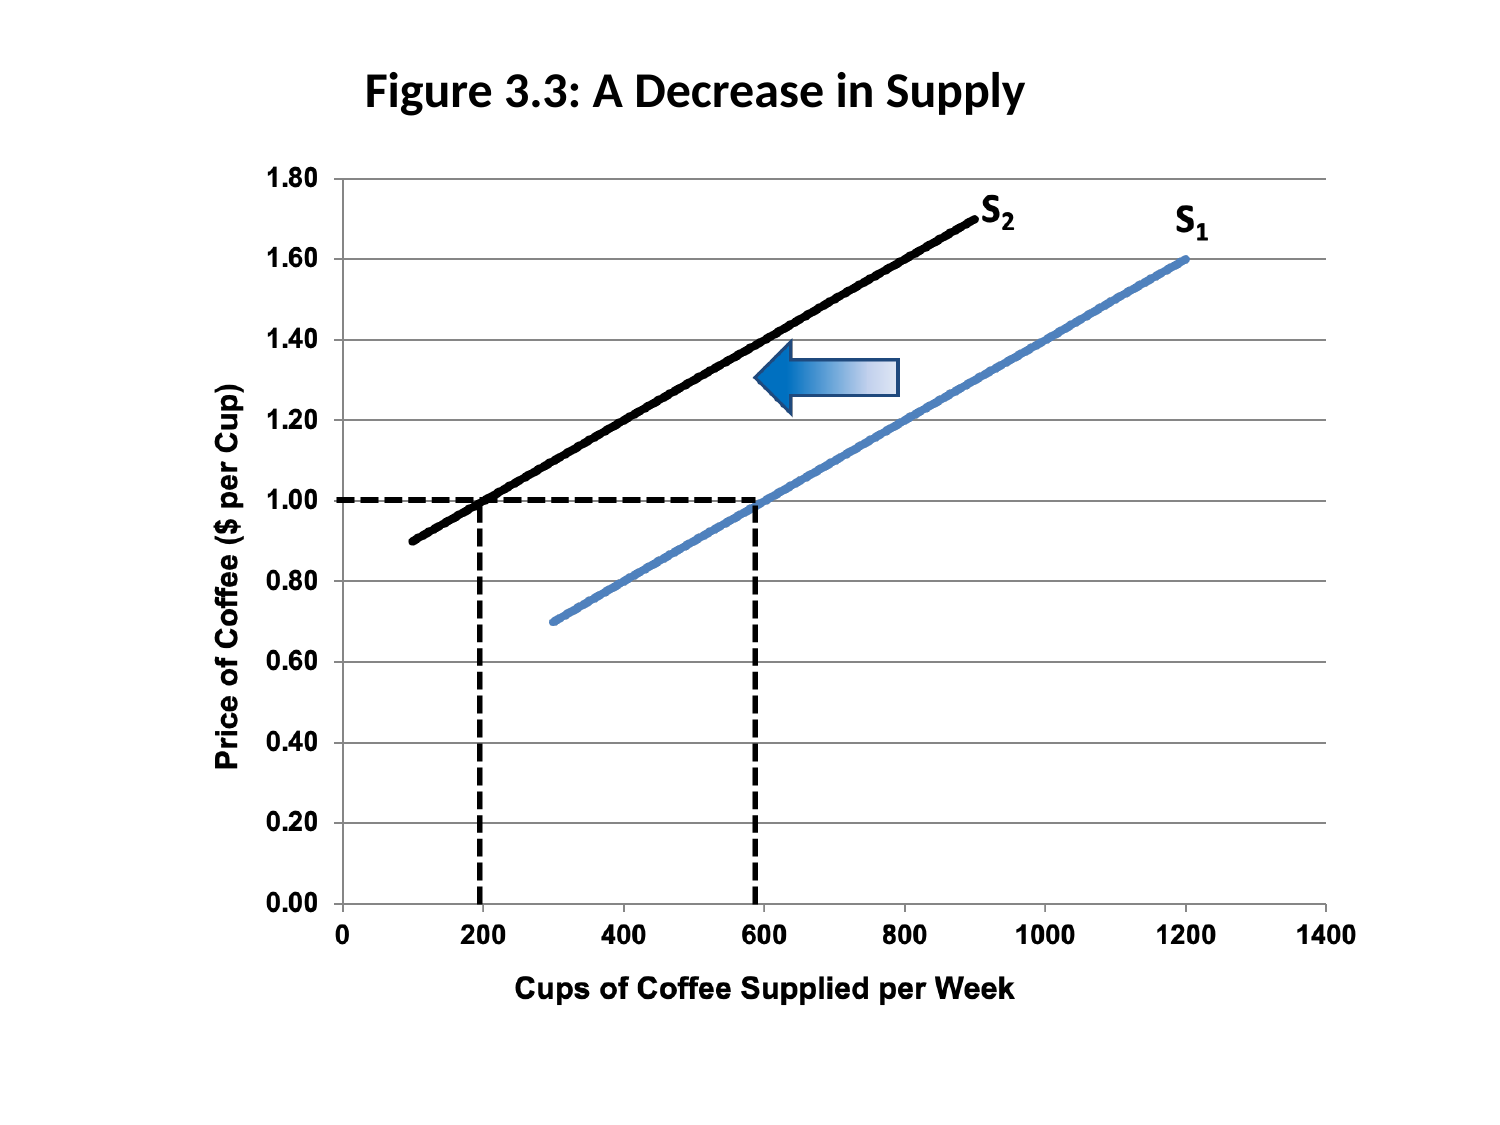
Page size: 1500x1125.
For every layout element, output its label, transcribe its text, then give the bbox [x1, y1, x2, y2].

text_box Figure 3.3: A Decrease in Supply [312, 20, 1500, 126]
picture [162, 137, 1388, 1057]
